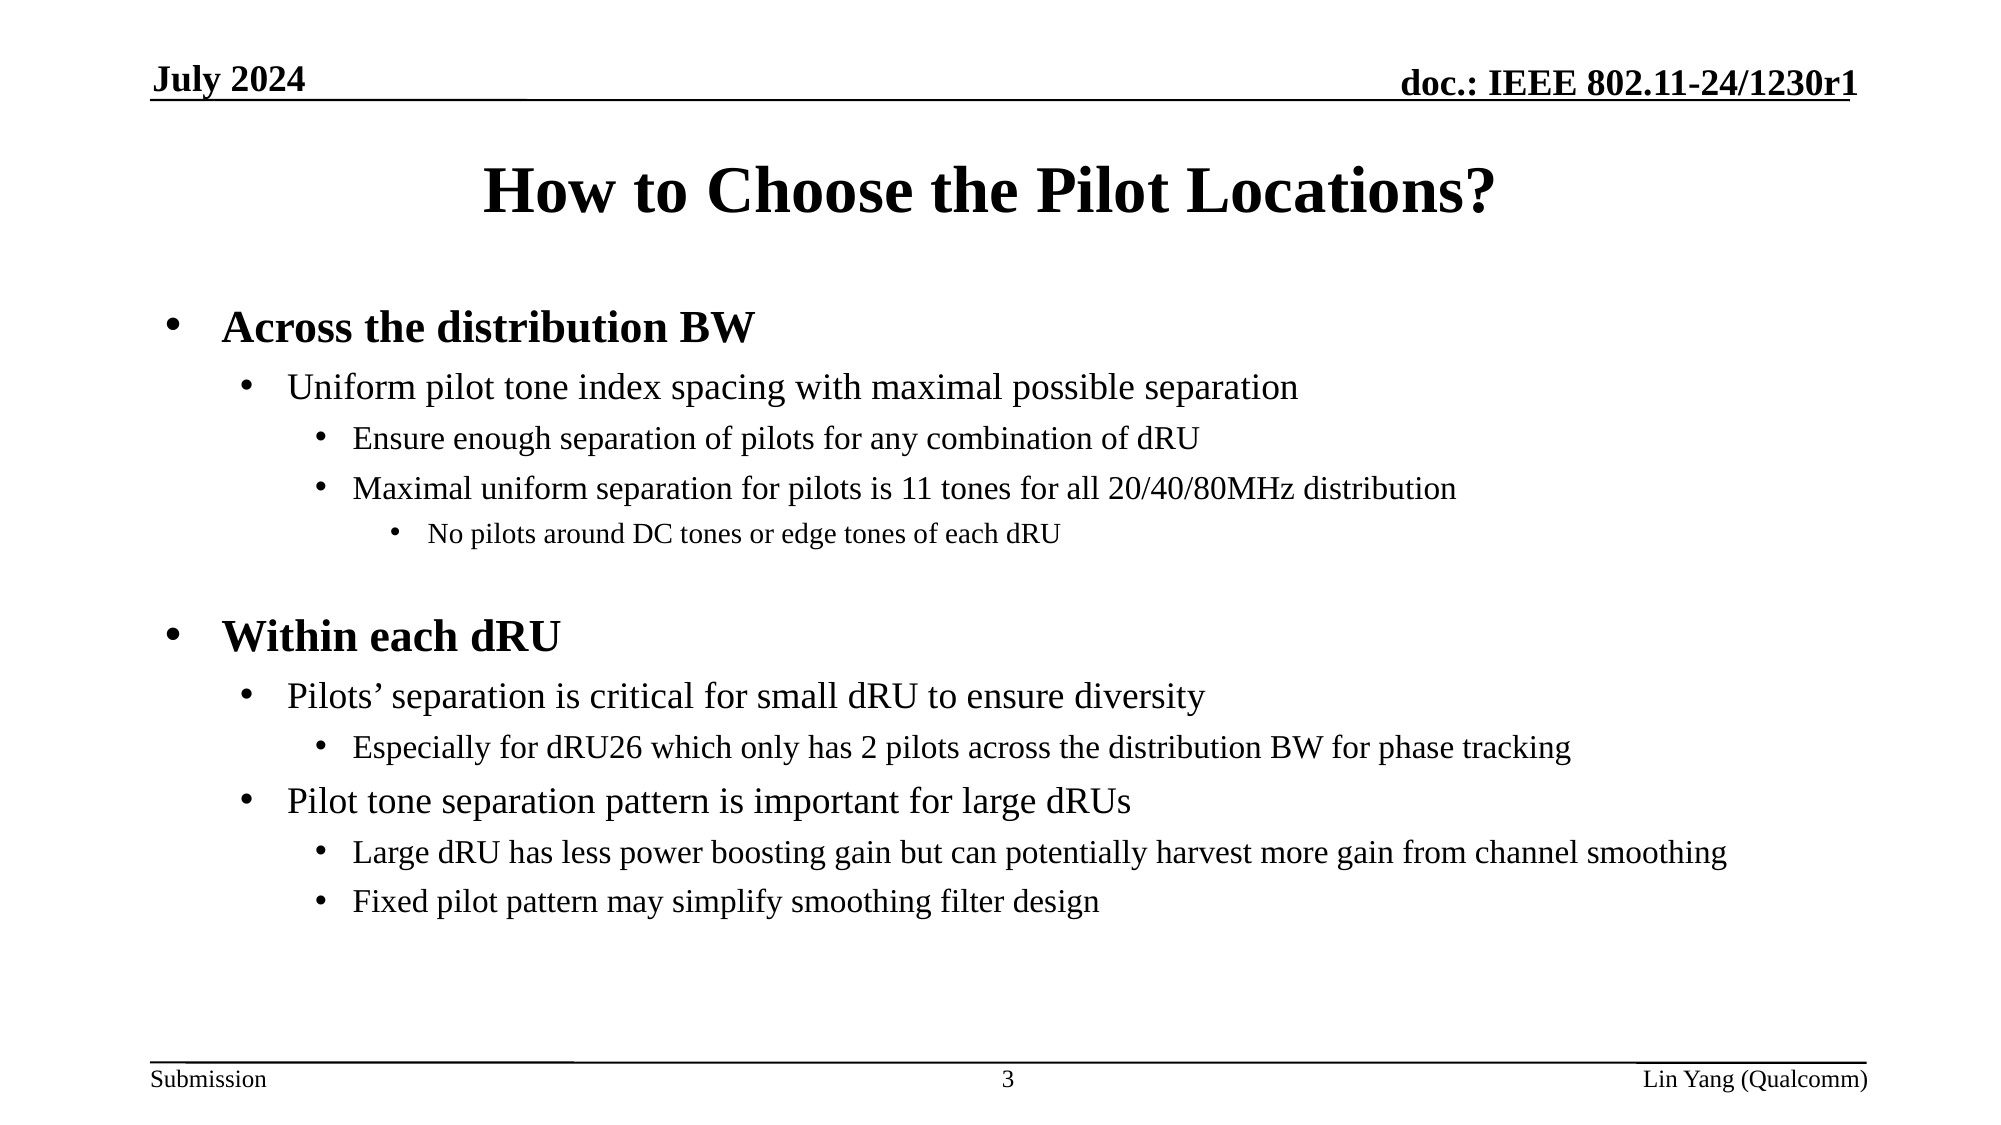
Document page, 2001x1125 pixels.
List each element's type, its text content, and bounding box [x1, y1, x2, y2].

title How to Choose the Pilot Locations? [149, 112, 1850, 260]
footer Lin Yang (Qualcomm) [1171, 1061, 1869, 1093]
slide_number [152, 54, 563, 100]
slide_number 3 [950, 1061, 1067, 1123]
list Across the distribution BW Uniform pilot tone index spacing with maximal possible separation Ensure enough separation of pilots for any combination of dRU Maximal uniform separation for pilots is 11 tones for all 20/40/80MHz distribution No pilots around DC tones or edge tones of each dRU Within each dRU Pilots’ separation is critical for small dRU to ensure diversity Especially for dRU26 which only has 2 pilots across the distribution BW for phase tracking Pilot tone separation pattern is important for large dRUs Large dRU has less power boosting gain but can potentially harvest more gain from channel smoothing Fixed pilot pattern may simplify smoothing filter design [149, 288, 1850, 1071]
